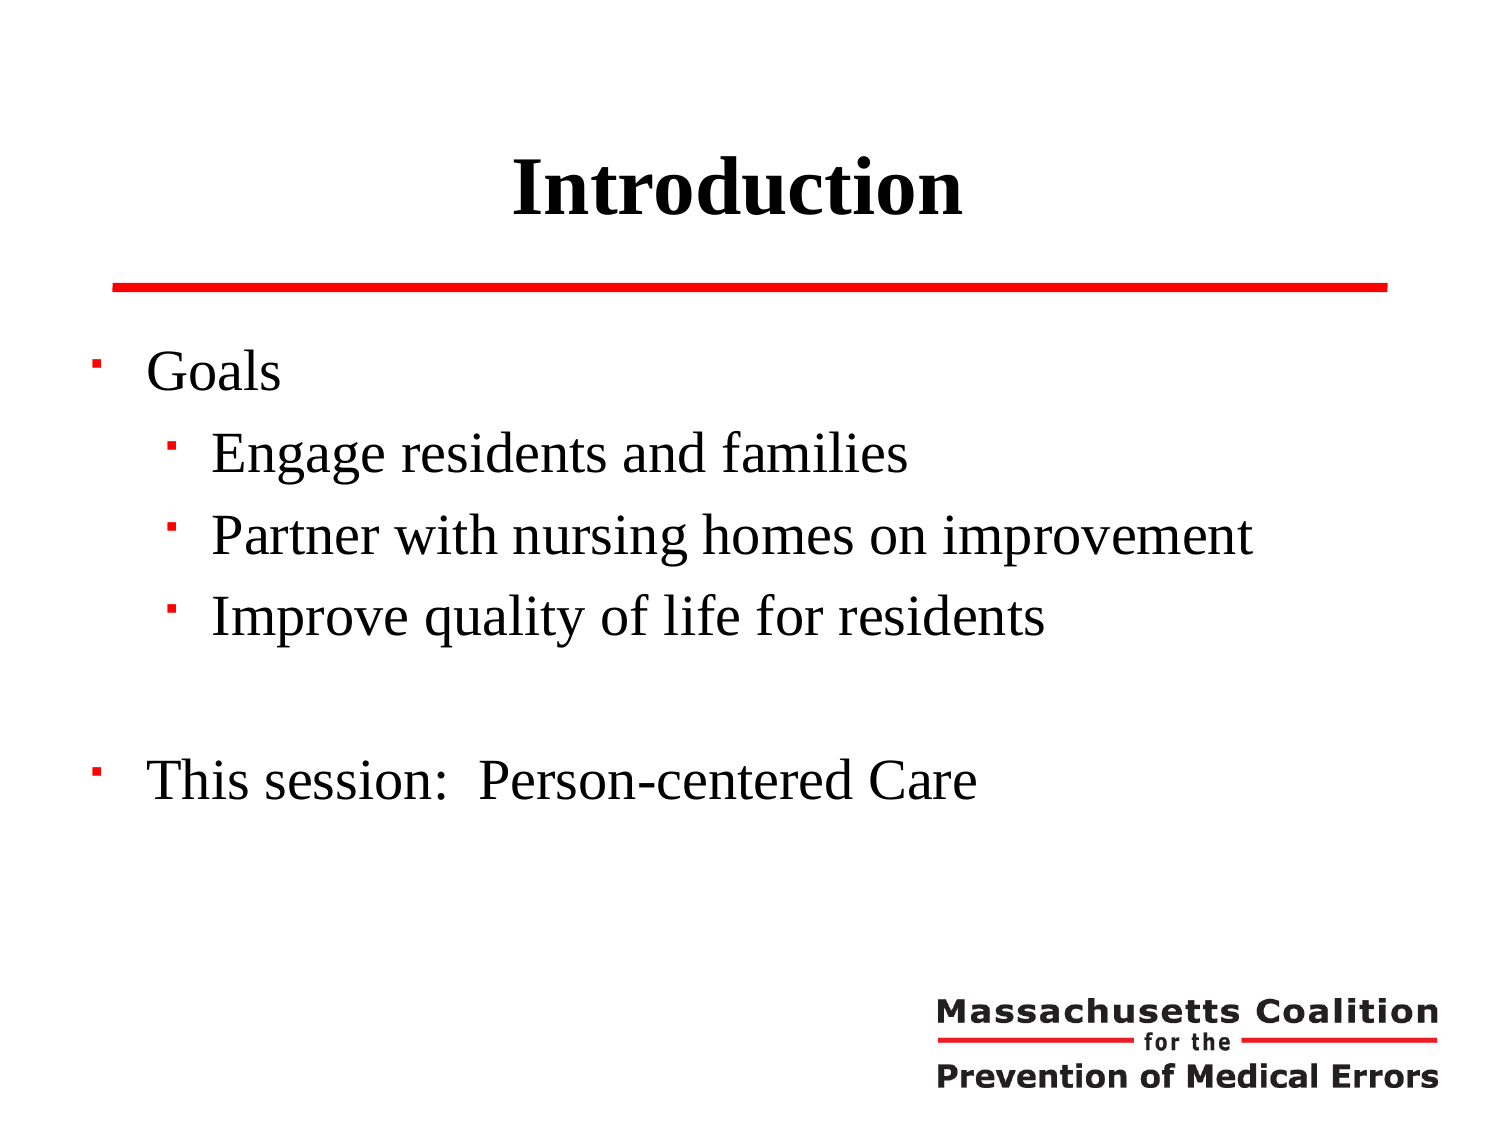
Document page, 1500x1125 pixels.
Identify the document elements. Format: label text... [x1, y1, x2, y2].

title Introduction [62, 87, 1413, 275]
list Goals Engage residents and families Partner with nursing homes on improvement Improve quality of life for residents This session: Person-centered Care [75, 324, 1425, 960]
picture [937, 998, 1438, 1088]
